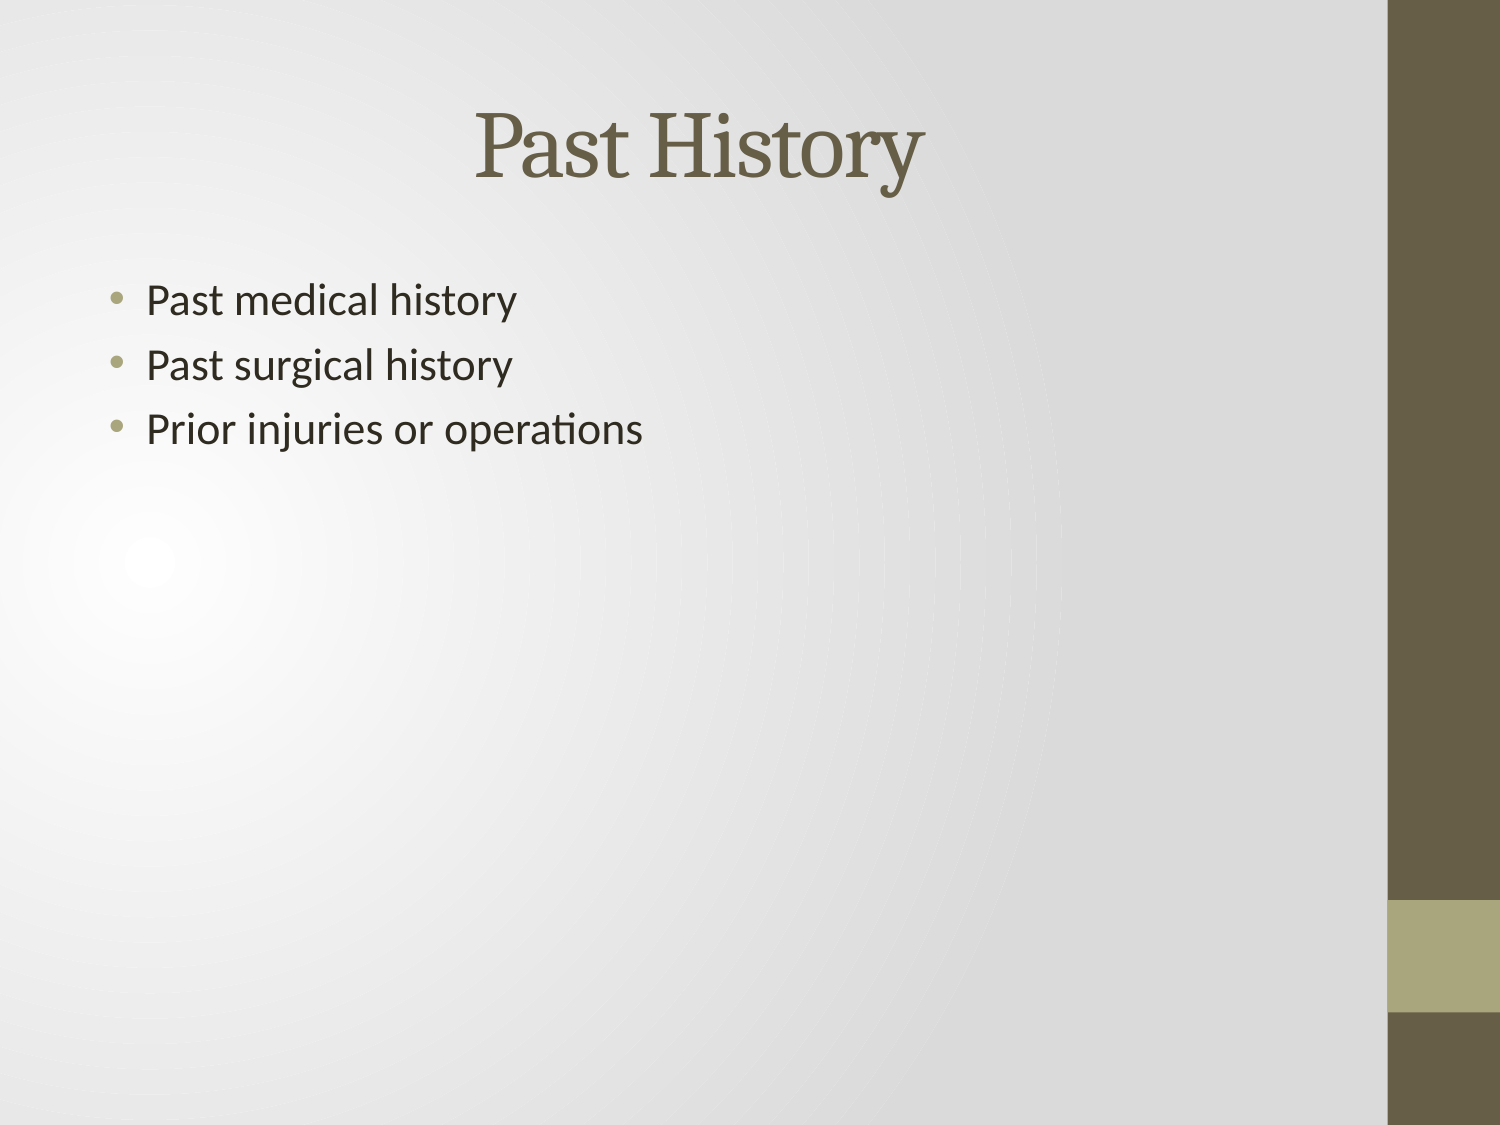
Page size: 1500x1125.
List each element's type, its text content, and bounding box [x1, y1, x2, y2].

list Past medical history Past surgical history Prior injuries or operations [75, 262, 1325, 1050]
title Past History [75, 45, 1325, 233]
